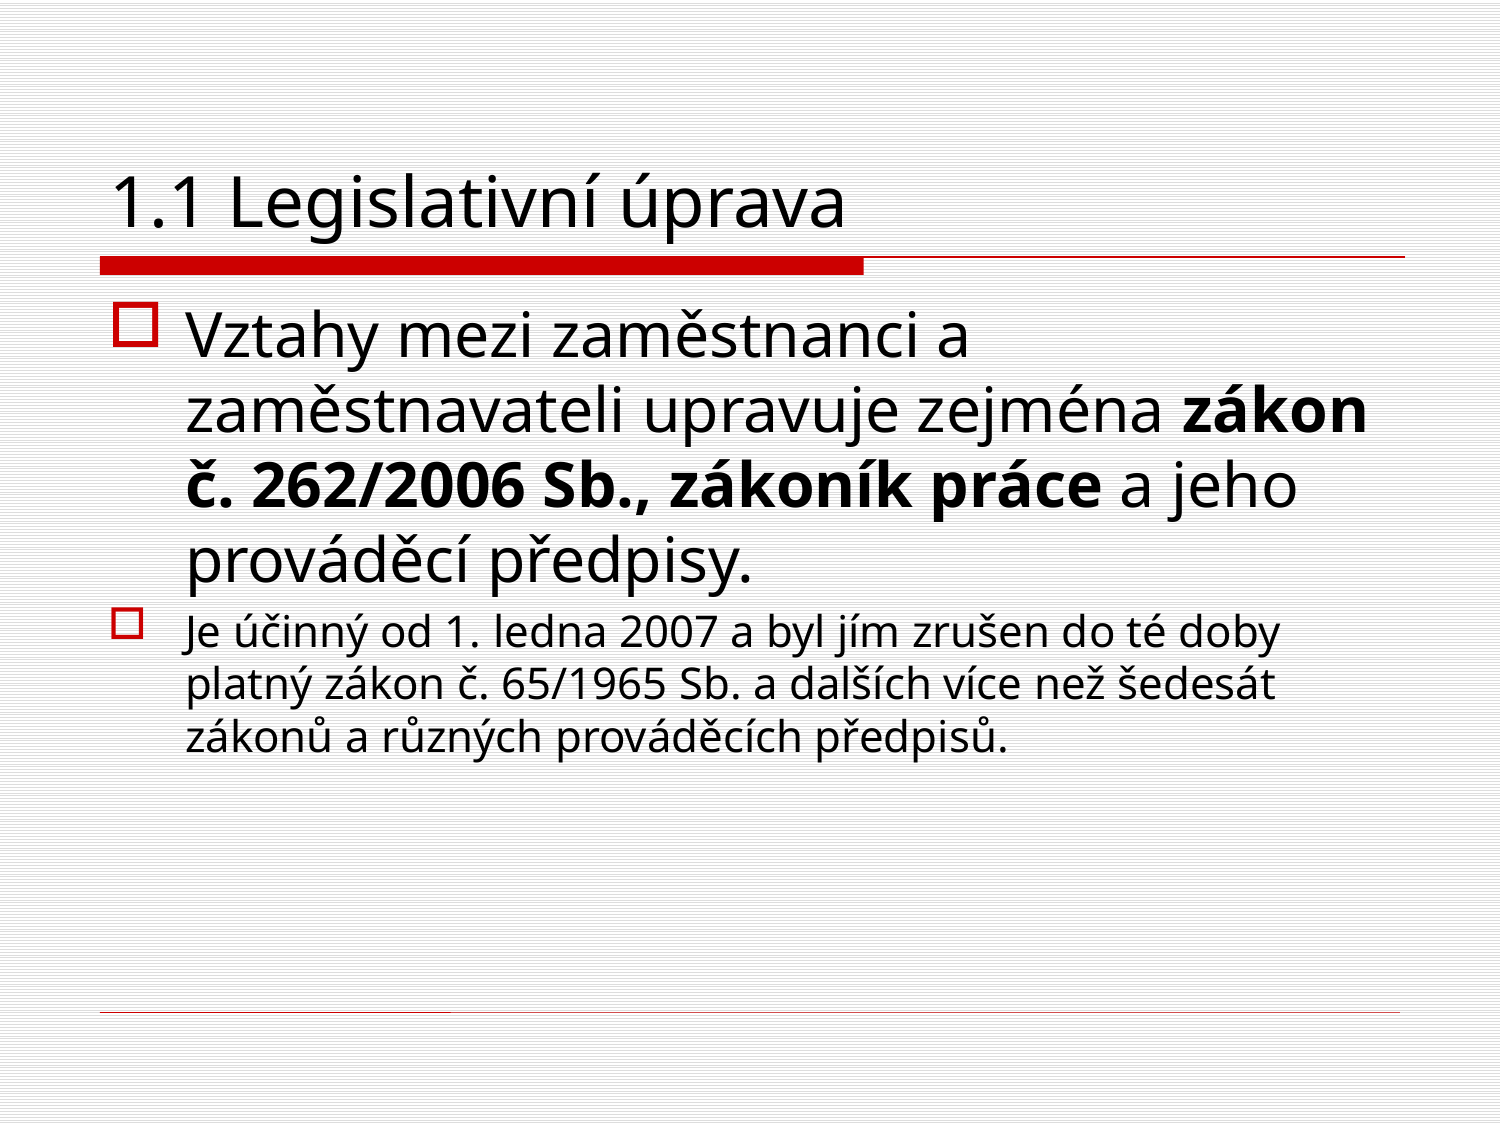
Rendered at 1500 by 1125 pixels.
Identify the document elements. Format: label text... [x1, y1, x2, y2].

list Vztahy mezi zaměstnanci a zaměstnavateli upravuje zejména zákon č. 262/2006 Sb., zákoník práce a jeho prováděcí předpisy. Je účinný od 1. ledna 2007 a byl jím zrušen do té doby platný zákon č. 65/1965 Sb. a dalších více než šedesát zákonů a různých prováděcích předpisů. [92, 287, 1406, 988]
title 1.1 Legislativní úprava [94, 50, 1407, 250]
